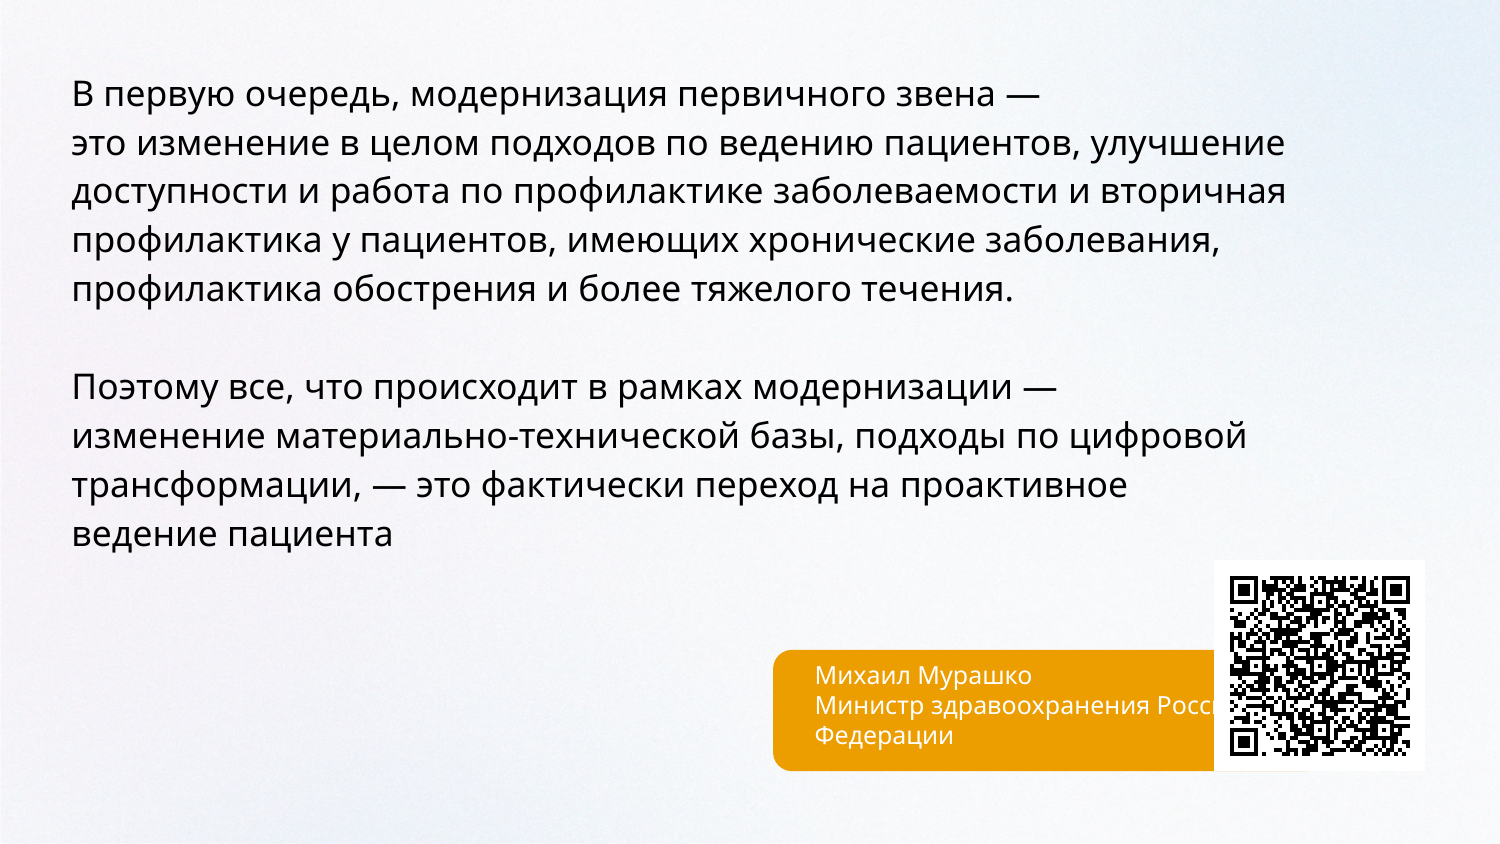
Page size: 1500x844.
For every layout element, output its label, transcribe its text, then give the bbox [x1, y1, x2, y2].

text_box [773, 649, 1209, 772]
picture [0, 0, 1500, 844]
text_box Михаил Мурашко Министр здравоохранения Российской Федерации [799, 645, 1209, 765]
text_box В первую очередь, модернизация первичного звена — это изменение в целом подходов по ведению пациентов, улучшение доступности и работа по профилактике заболеваемости и вторичная профилактика у пациентов, имеющих хронические заболевания, профилактика обострения и более тяжелого течения. Поэтому все, что происходит в рамках модернизации — изменение материально-технической базы, подходы по цифровой трансформации, — это фактически переход на проактивное ведение пациента [60, 56, 1411, 561]
